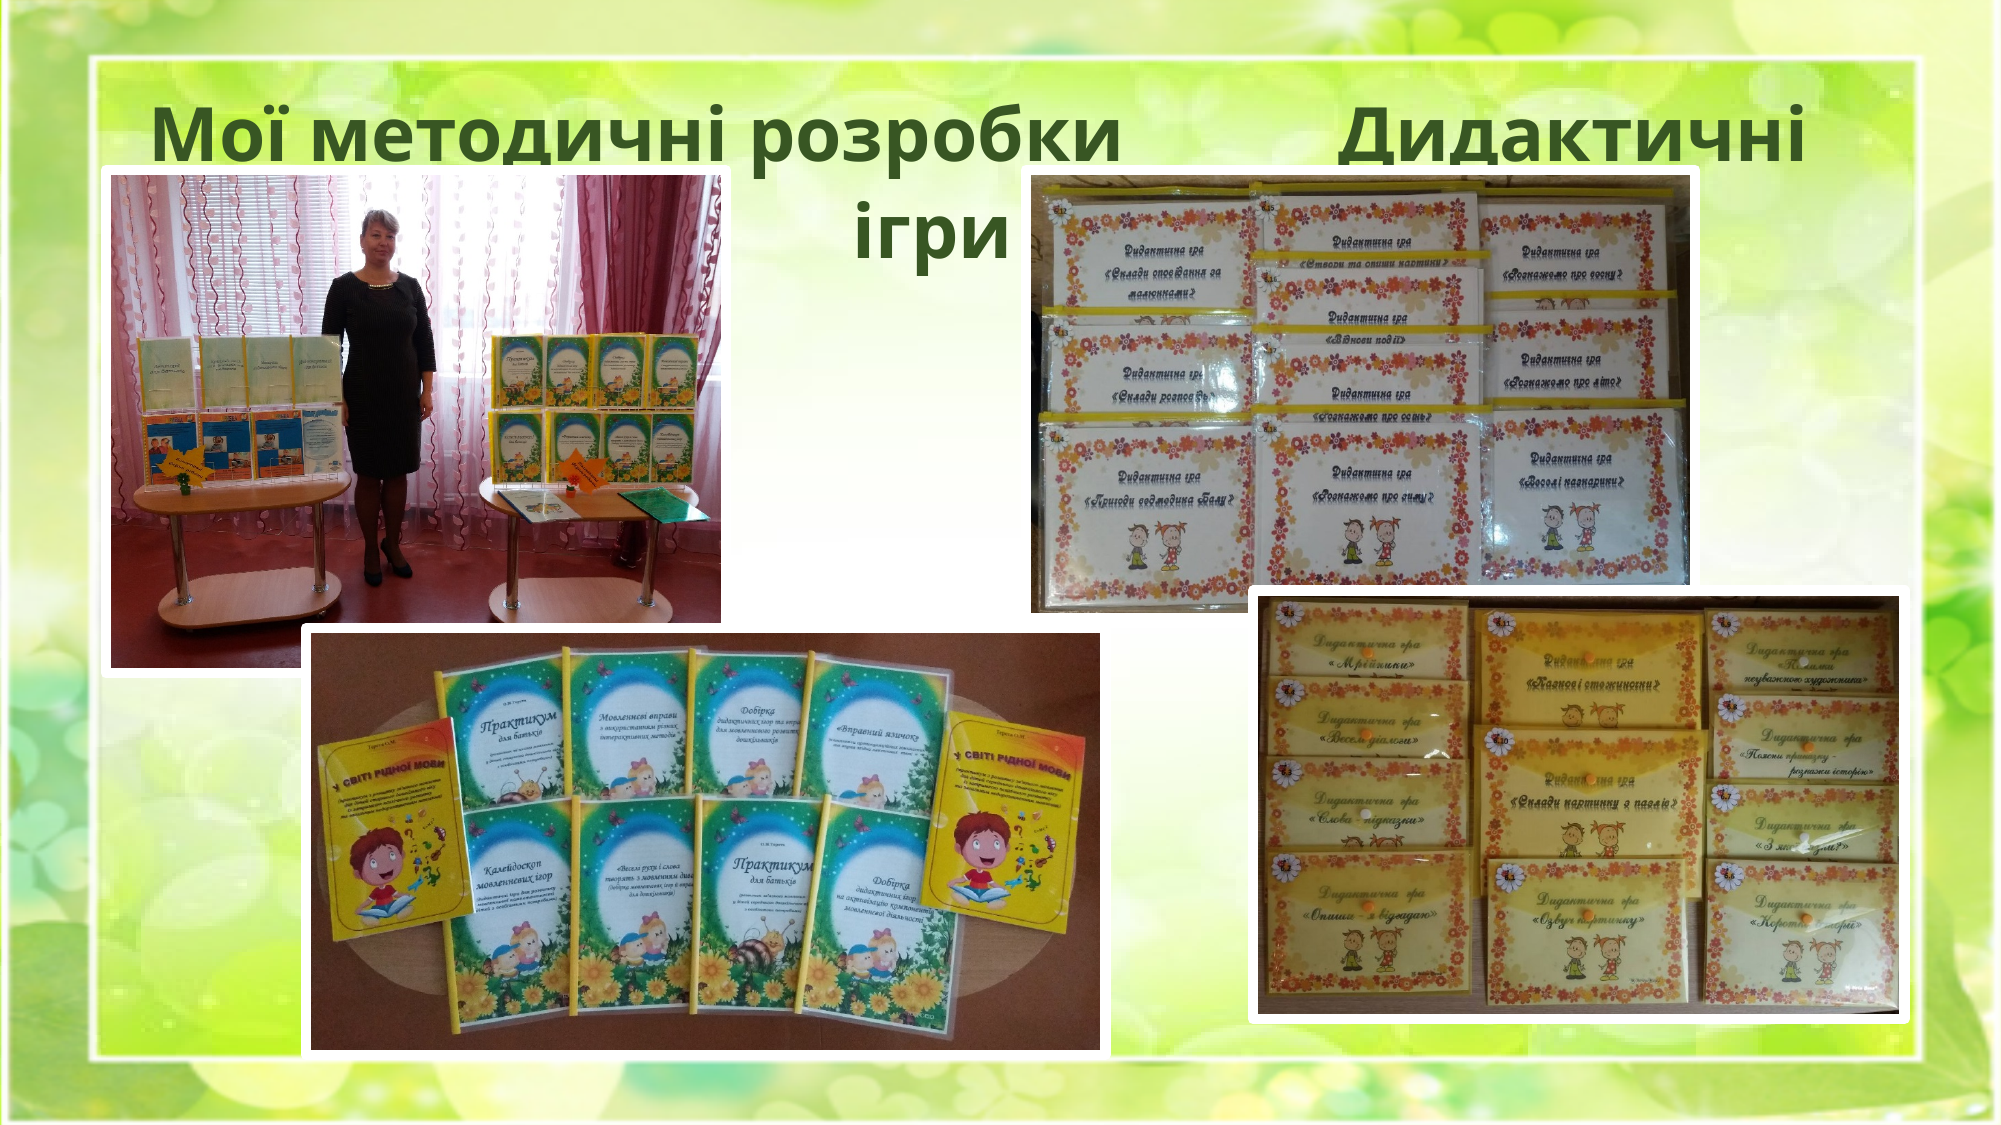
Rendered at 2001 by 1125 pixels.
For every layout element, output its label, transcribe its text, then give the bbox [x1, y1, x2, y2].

text_box Мої методичні розробки Дидактичні ігри [33, 73, 416, 242]
picture [2, 0, 2001, 1125]
text_box Мої методичні розробки Дидактичні ігри [1584, 73, 1852, 242]
